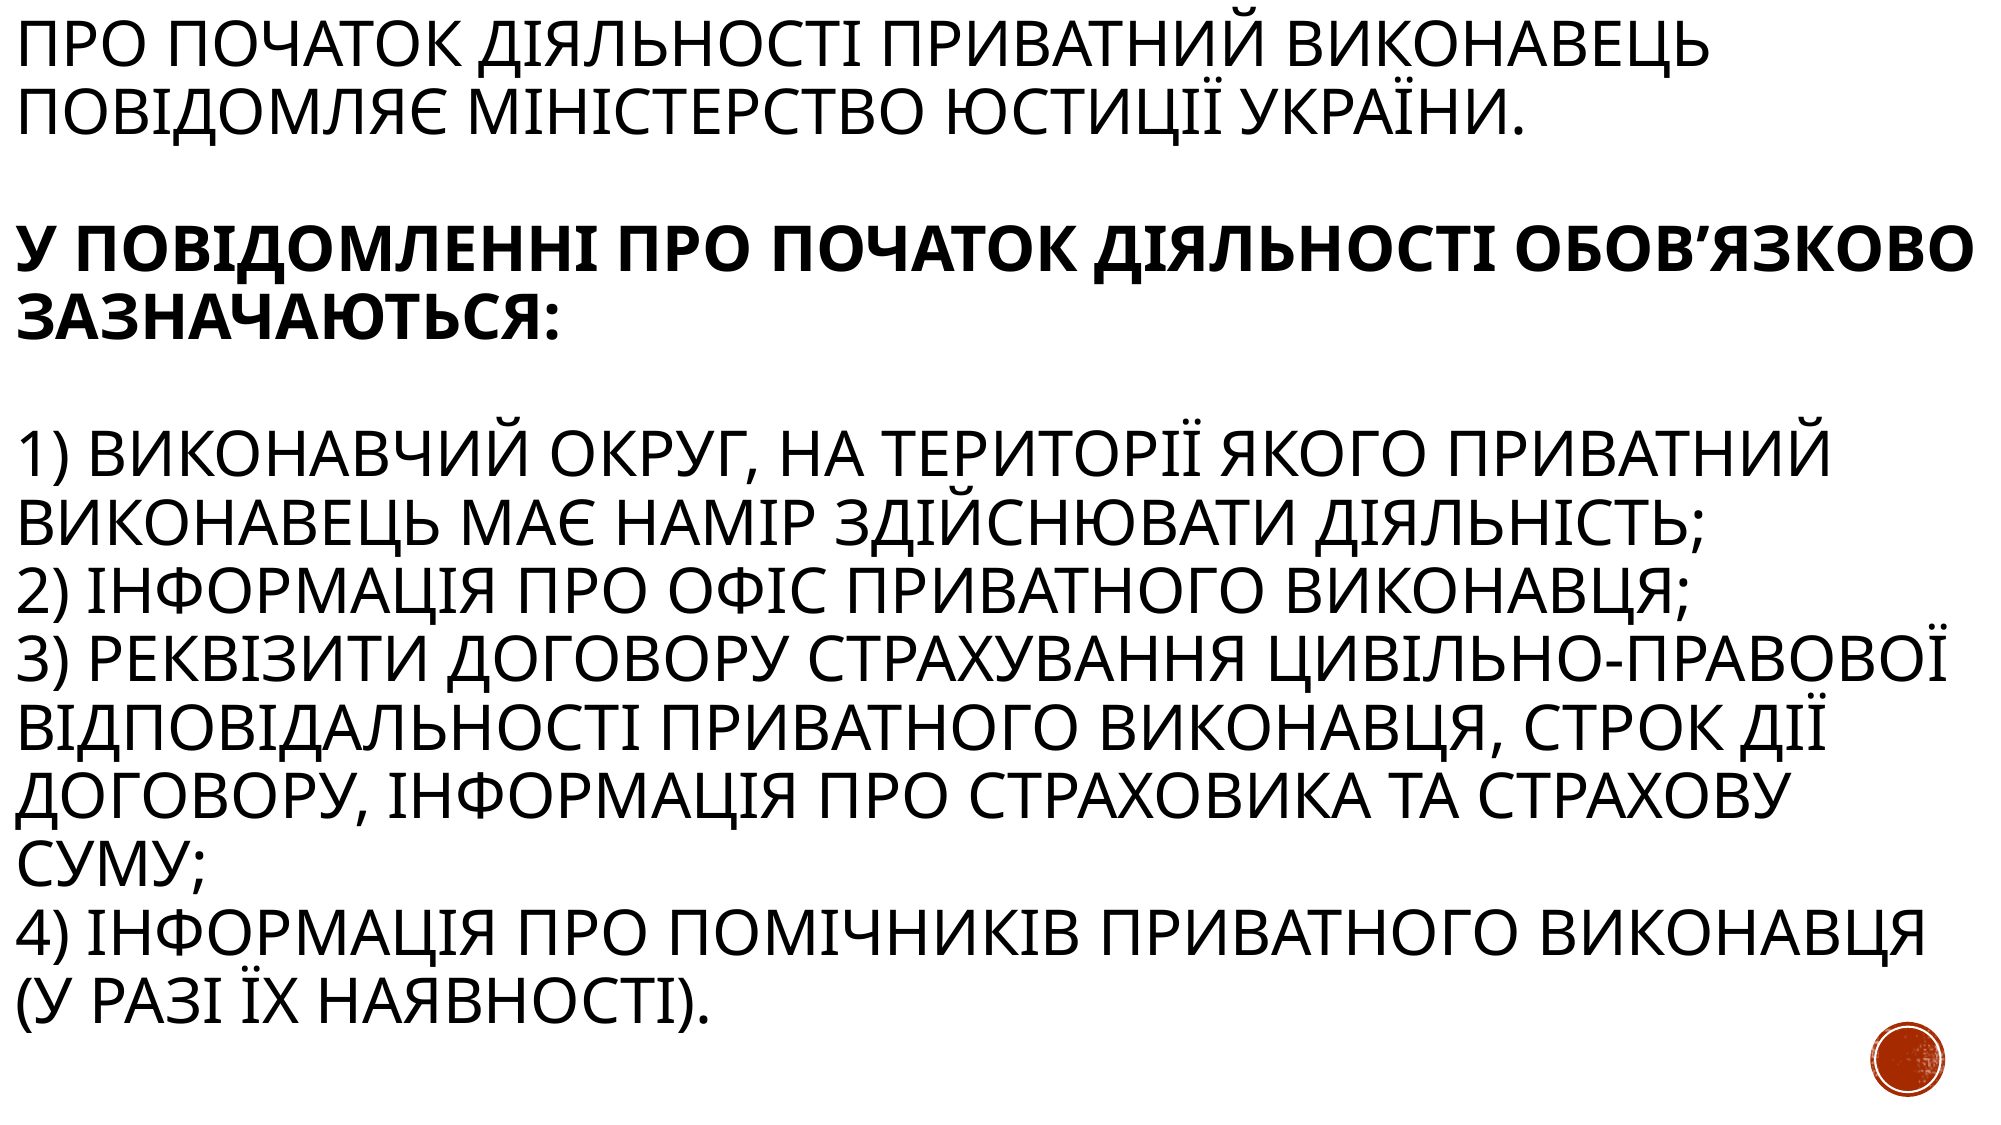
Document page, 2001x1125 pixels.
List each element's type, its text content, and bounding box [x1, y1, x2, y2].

title Про початок діяльності приватний виконавець повідомляє Міністерство юстиції України. У повідомленні про початок діяльності обов’язково зазначаються: 1) виконавчий округ, на території якого приватний виконавець має намір здійснювати діяльність; 2) інформація про офіс приватного виконавця; 3) реквізити договору страхування цивільно-правової відповідальності приватного виконавця, строк дії договору, інформація про страховика та страхову суму; 4) інформація про помічників приватного виконавця (у разі їх наявності). [0, 0, 2000, 1125]
